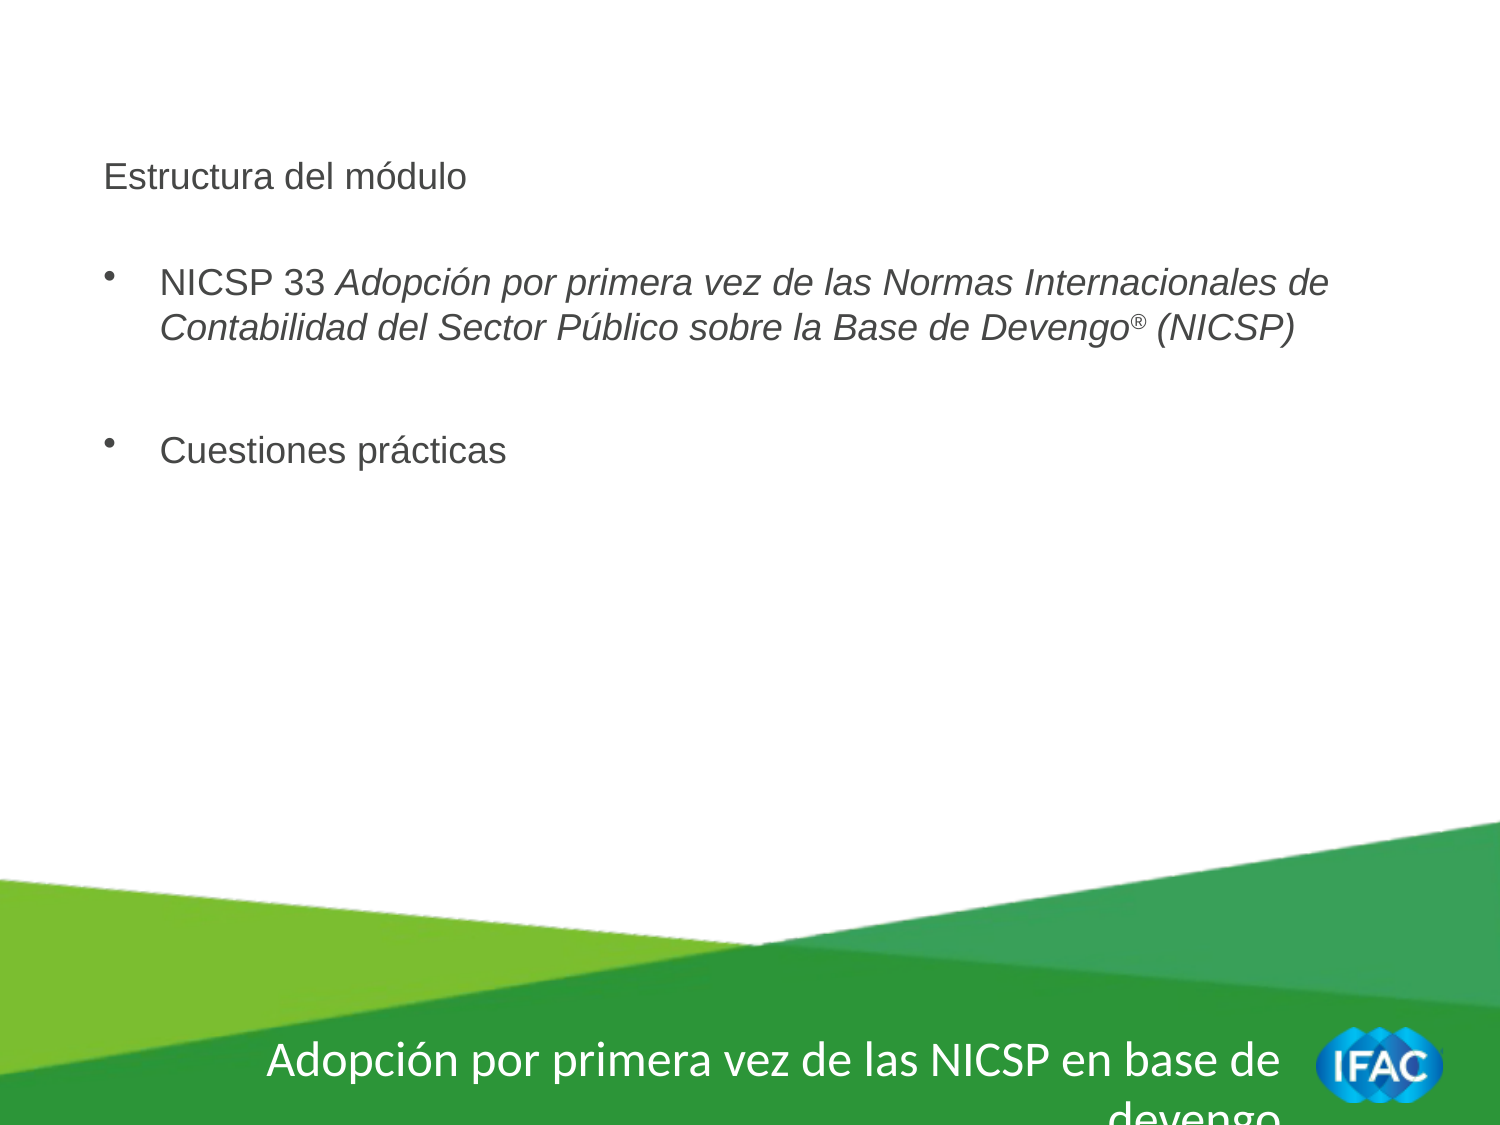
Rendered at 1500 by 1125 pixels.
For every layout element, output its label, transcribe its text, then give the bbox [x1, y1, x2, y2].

text_box Adopción por primera vez de las NICSP en base de devengo [87, 1018, 1296, 1125]
picture [0, 738, 1500, 1125]
text_box Estructura del módulo NICSP 33 Adopción por primera vez de las Normas Internacionales de Contabilidad del Sector Público sobre la Base de Devengo® (NICSP) Cuestiones prácticas [88, 144, 1382, 523]
